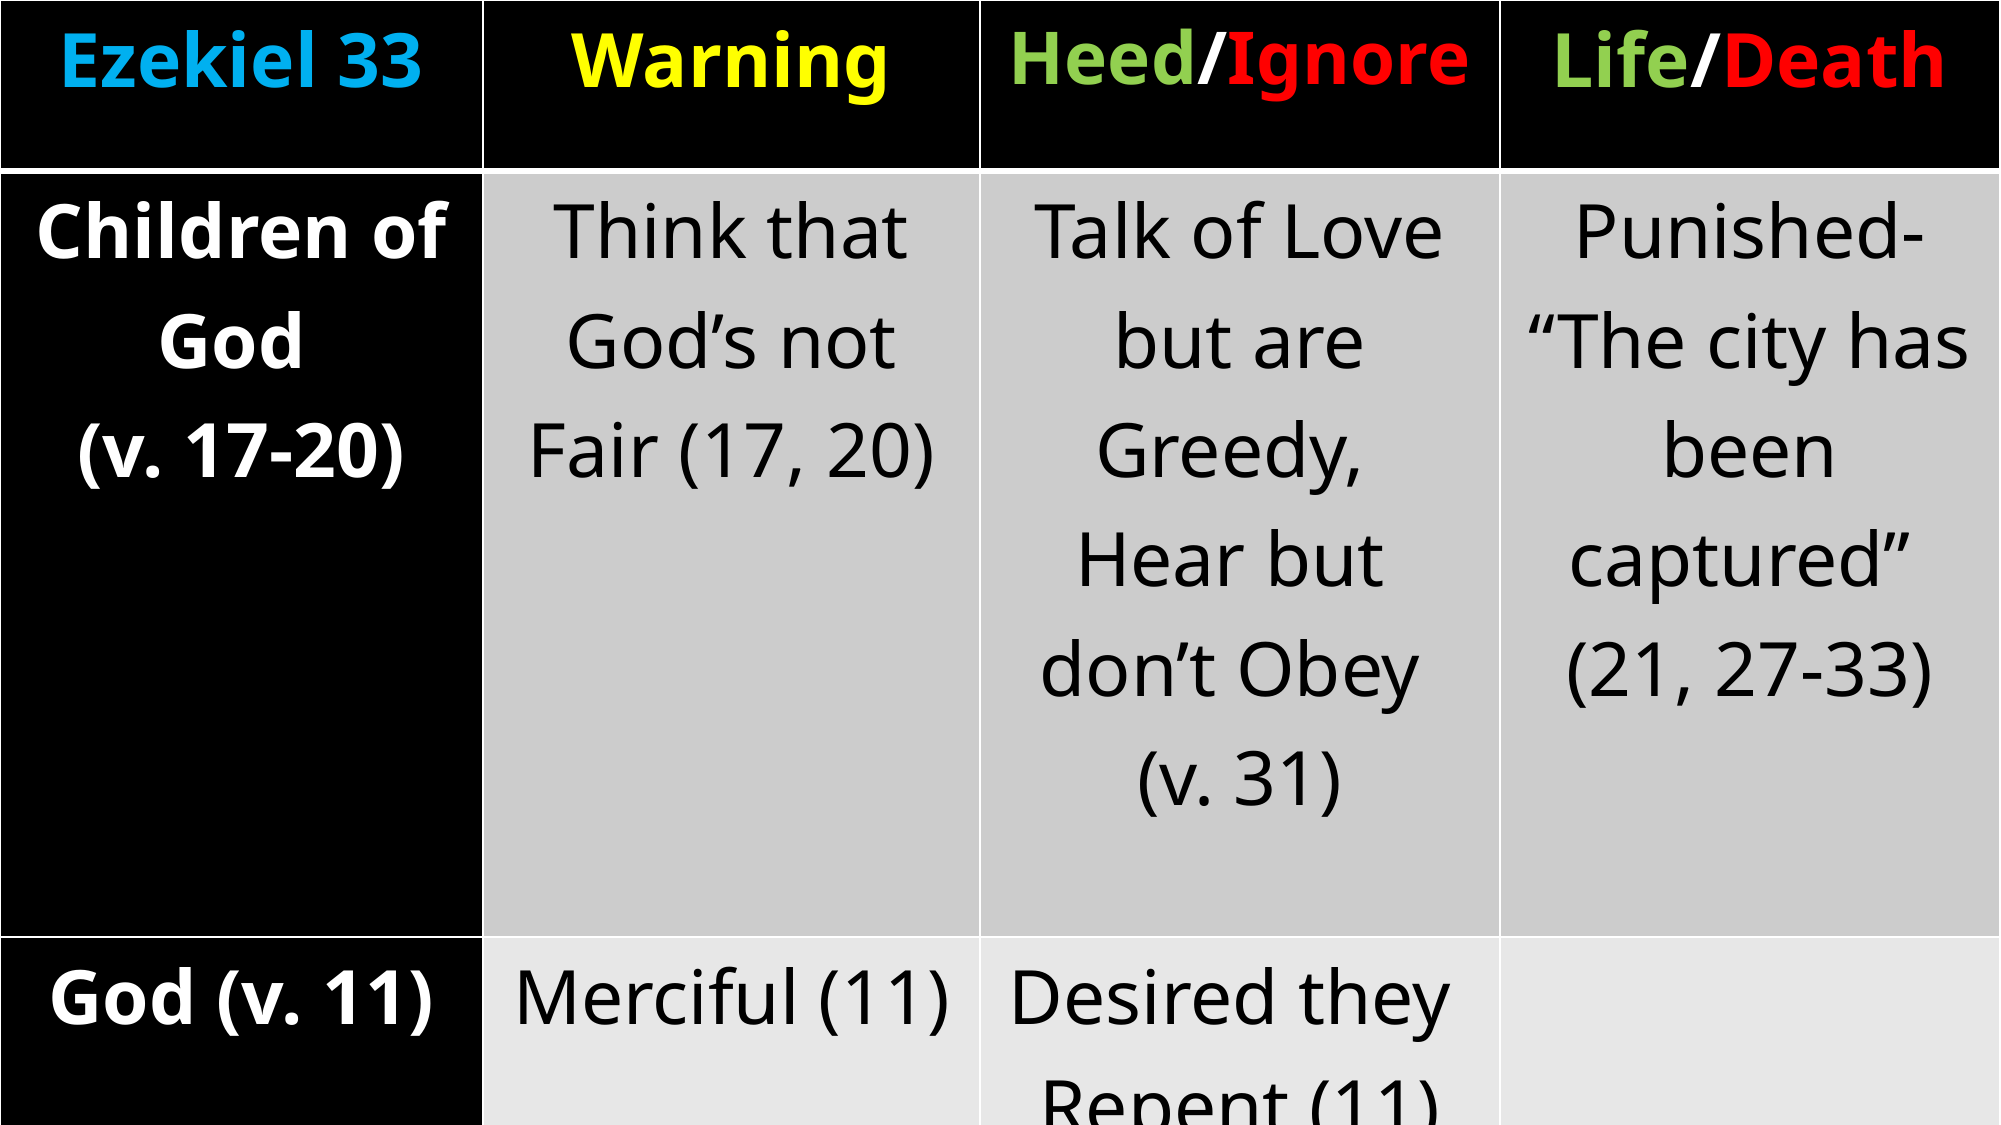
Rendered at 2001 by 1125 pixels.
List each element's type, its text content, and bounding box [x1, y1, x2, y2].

table_cell Children of God (v. 17-20) [1, 174, 482, 936]
table_cell Think that God’s not Fair (17, 20) [484, 174, 979, 936]
table_header Heed/Ignore [981, 1, 1499, 168]
table_cell Punished- “The city has been captured” (21, 27-33) [1501, 174, 1999, 936]
table_cell God (v. 11) [1, 938, 482, 1125]
table_header Warning [484, 1, 979, 168]
table_header Ezekiel 33 [1, 1, 482, 168]
table_cell [1501, 938, 1999, 1125]
table_cell Talk of Love but are Greedy, Hear but don’t Obey (v. 31) [981, 174, 1499, 936]
table_header Life/Death [1501, 1, 1999, 168]
table_cell Desired they Repent (11) [981, 938, 1499, 1125]
table_cell Merciful (11) [484, 938, 979, 1125]
